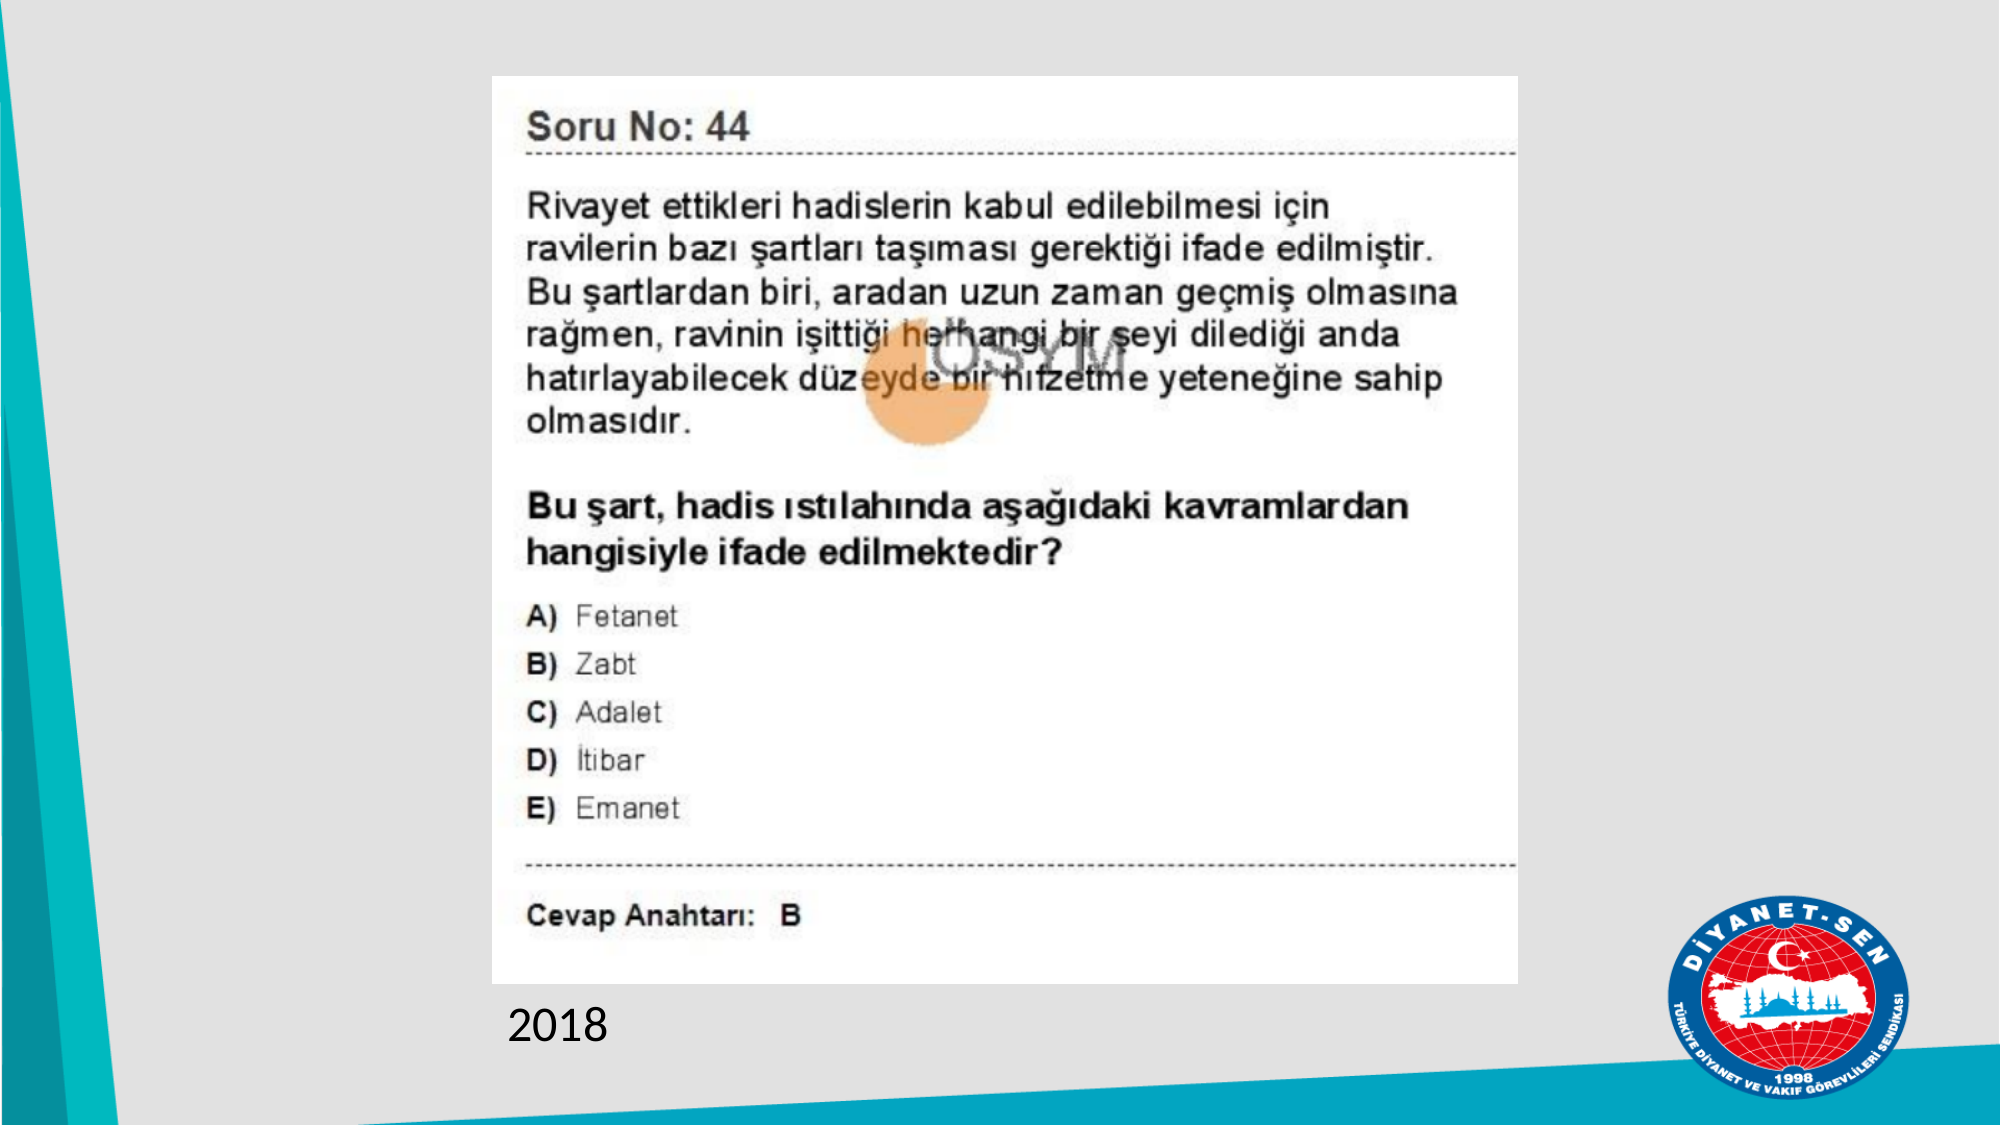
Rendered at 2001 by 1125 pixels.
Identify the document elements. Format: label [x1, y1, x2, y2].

picture [492, 76, 1518, 984]
list [0, 0, 2000, 1125]
